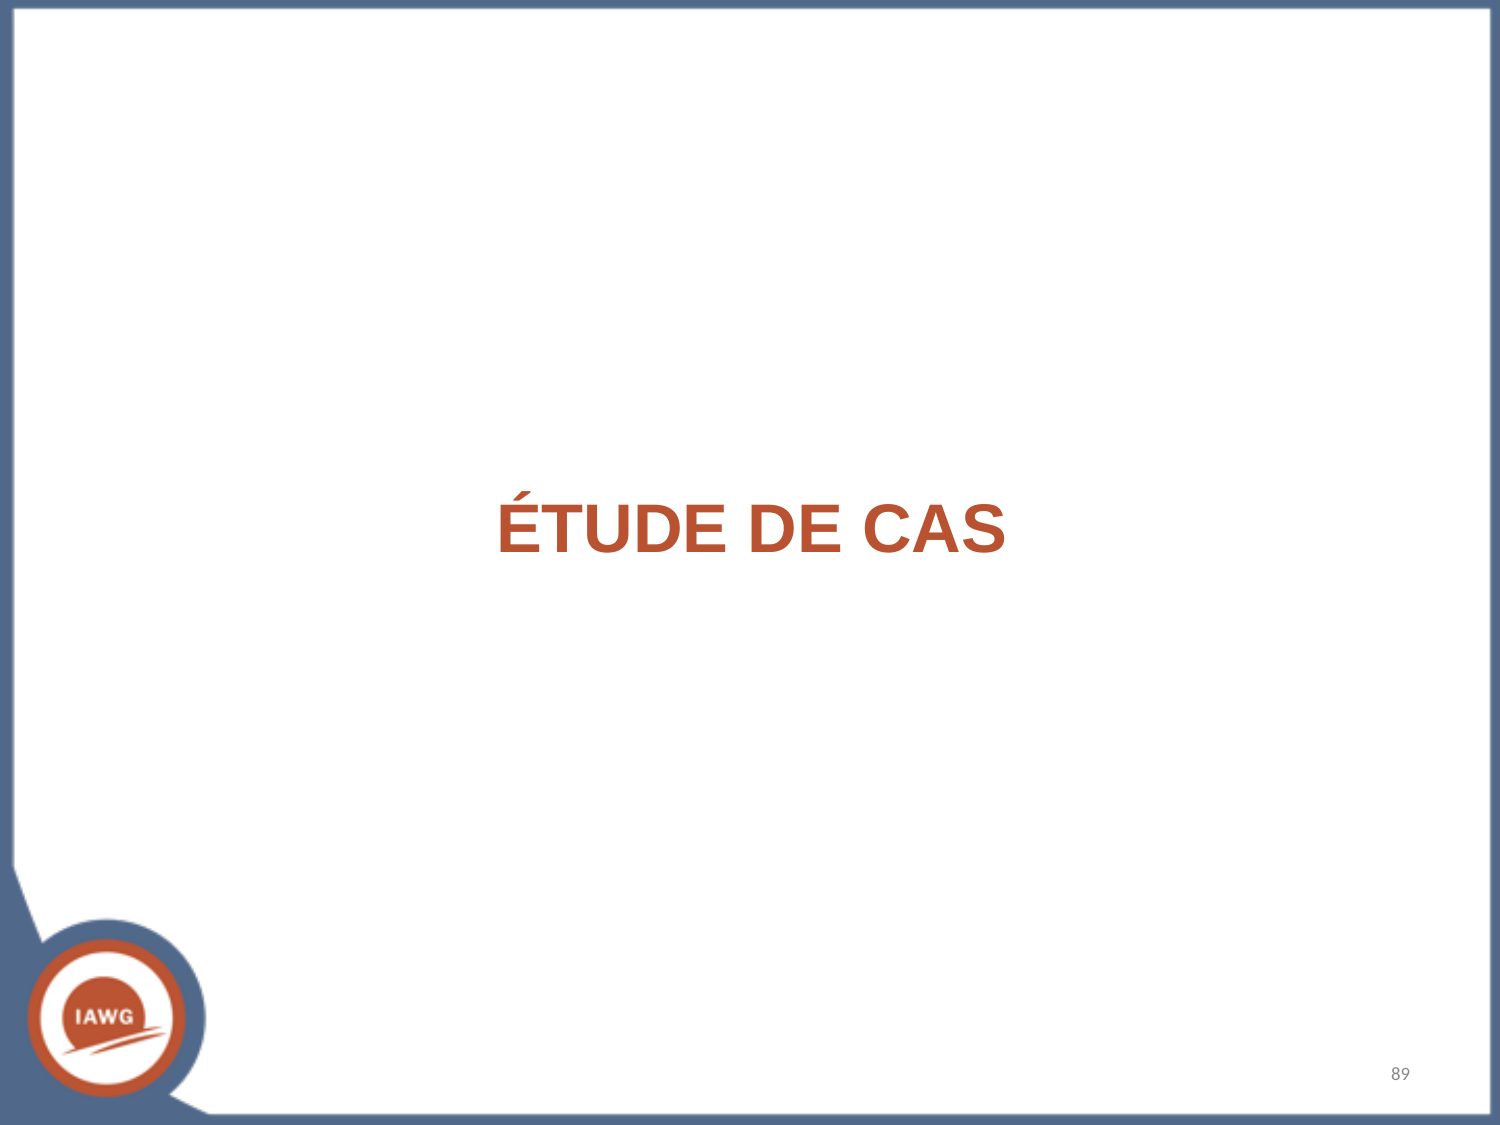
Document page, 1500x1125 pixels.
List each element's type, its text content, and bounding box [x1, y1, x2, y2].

slide_number ‹#› [1074, 1042, 1425, 1103]
picture [0, 0, 1500, 1125]
title ÉTUDE DE CAS [344, 463, 1159, 586]
